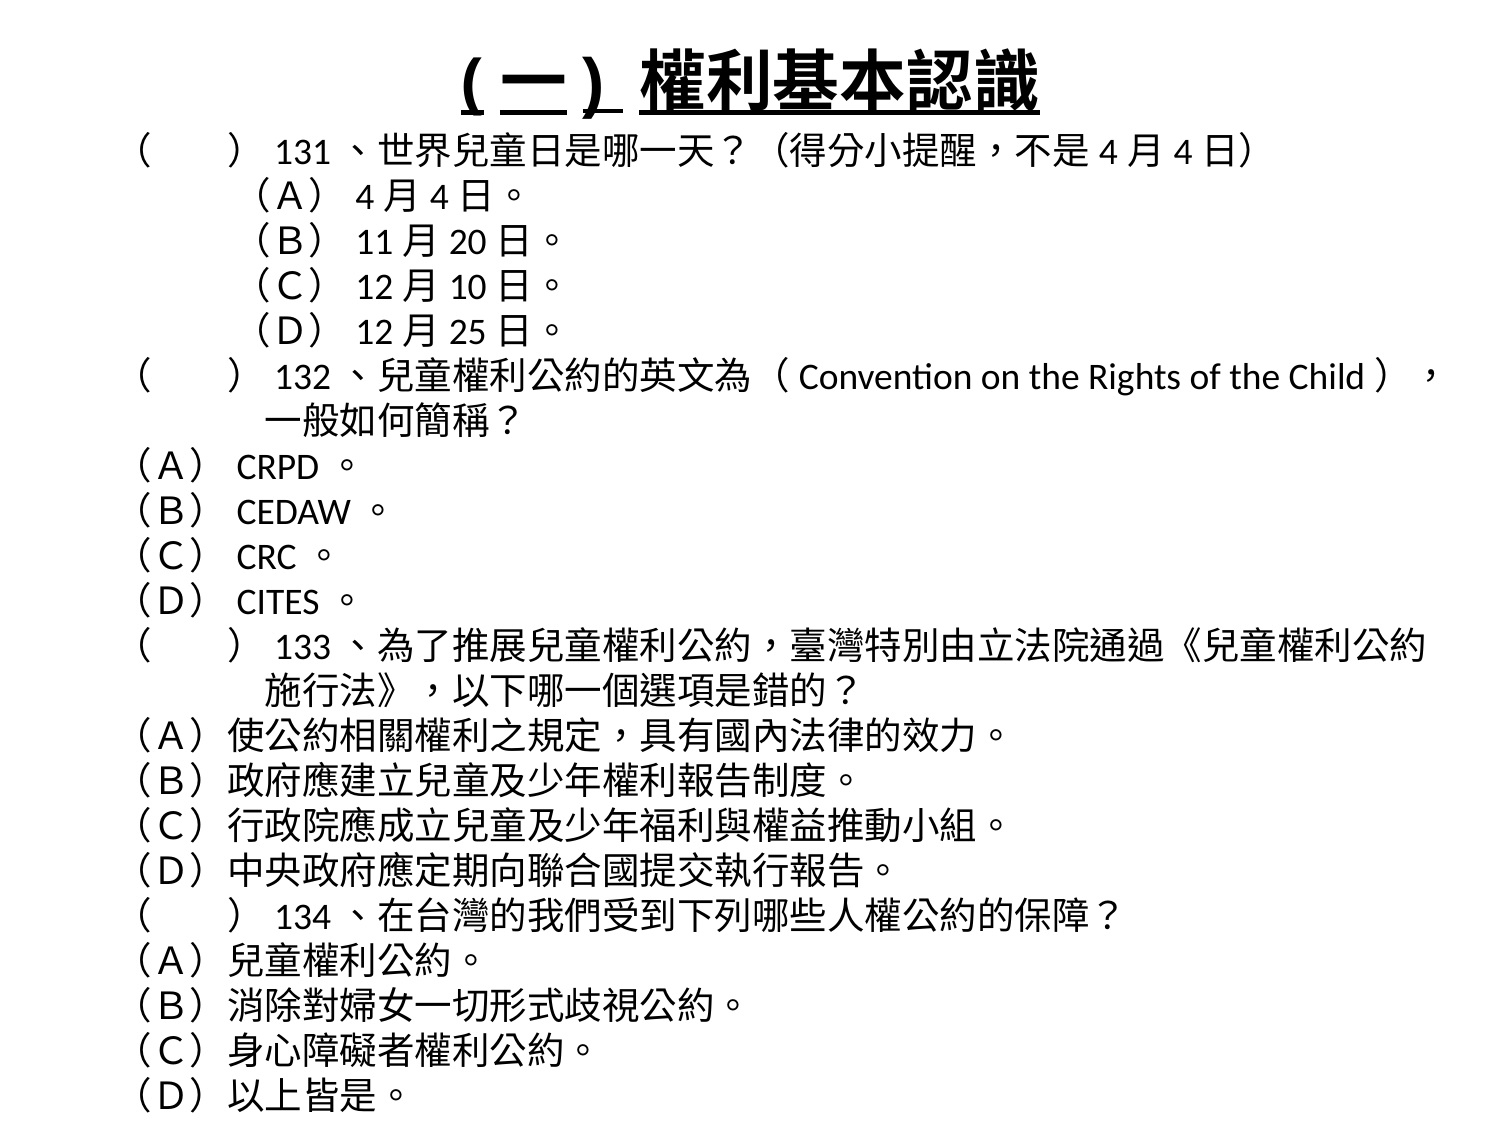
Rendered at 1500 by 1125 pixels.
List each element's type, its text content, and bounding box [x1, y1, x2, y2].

text_box (一) 權利基本認識 [218, 19, 1258, 119]
text_box （ ）131、世界兒童日是哪一天？（得分小提醒，不是4月4日） （Ａ）4月4日。 （Ｂ）11月20日。 （Ｃ）12月10日。 （Ｄ）12月25日。 （ ）132、兒童權利公約的英文為（Convention on the Rights of the Child），一般如何簡稱？ （Ａ）CRPD。 （Ｂ）CEDAW。 （Ｃ）CRC。 （Ｄ）CITES。 （ ）133、為了推展兒童權利公約，臺灣特別由立法院通過《兒童權利公約施行法》，以下哪一個選項是錯的？ （Ａ）使公約相關權利之規定，具有國內法律的效力。 （Ｂ）政府應建立兒童及少年權利報告制度。 （Ｃ）行政院應成立兒童及少年福利與權益推動小組。 （Ｄ）中央政府應定期向聯合國提交執行報告。 （ ）134、在台灣的我們受到下列哪些人權公約的保障？ （Ａ）兒童權利公約。 （Ｂ）消除對婦女一切形式歧視公約。 （Ｃ）身心障礙者權利公約。 （Ｄ）以上皆是。 [100, 119, 1459, 1125]
